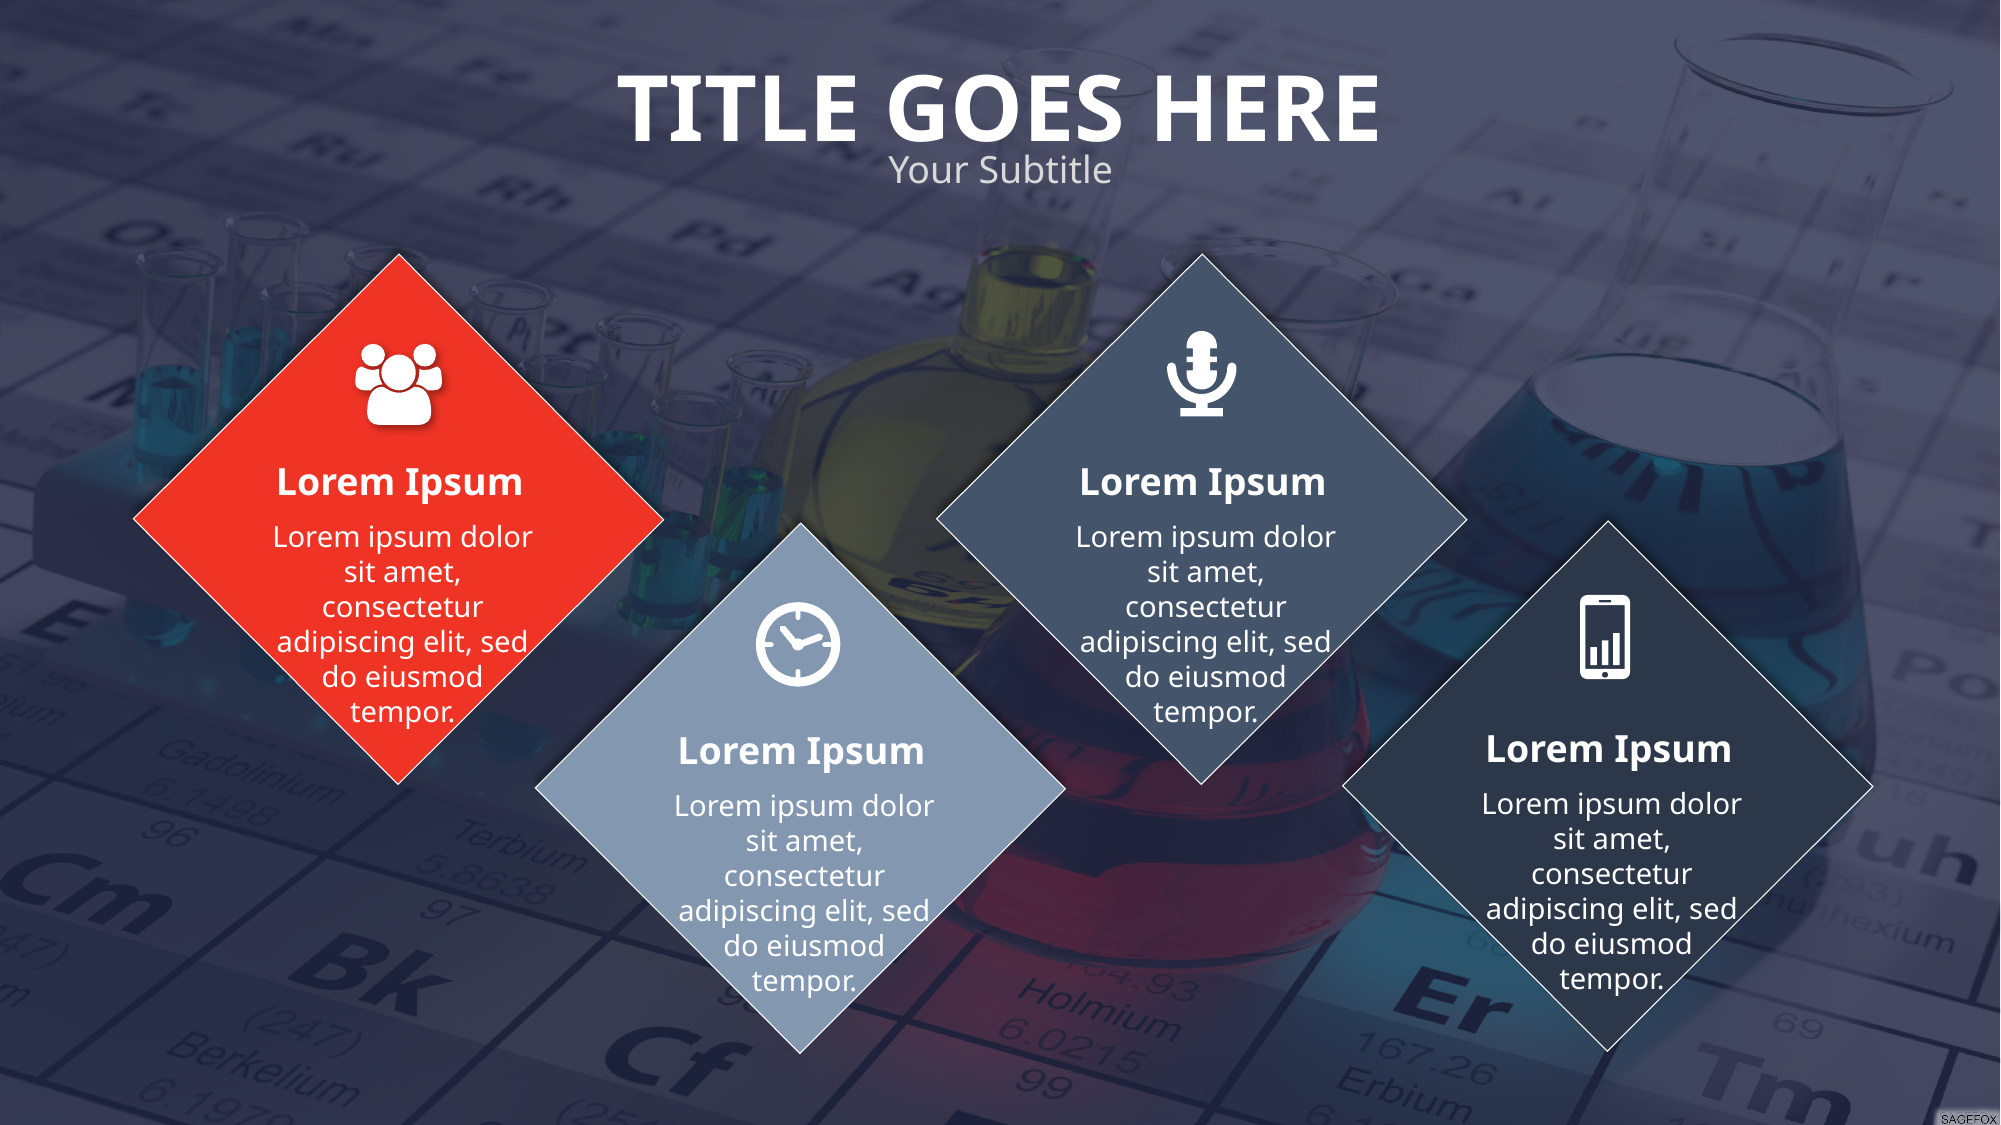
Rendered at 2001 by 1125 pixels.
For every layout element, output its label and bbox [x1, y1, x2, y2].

text_box [1489, 935, 1726, 1053]
text_box [548, 42, 1452, 199]
text_box [355, 343, 442, 425]
text_box [249, 450, 550, 668]
text_box [651, 719, 952, 937]
picture [1938, 1114, 1999, 1125]
text_box [935, 252, 1469, 637]
text_box [280, 668, 517, 786]
text_box [755, 602, 841, 687]
text_box [1341, 519, 1875, 903]
text_box [533, 521, 1067, 906]
text_box [1458, 717, 1759, 935]
text_box [682, 937, 919, 1055]
text_box [1167, 330, 1237, 417]
text_box [1083, 668, 1320, 786]
text_box [131, 252, 666, 637]
text_box [1052, 450, 1353, 668]
text_box [1580, 594, 1631, 679]
